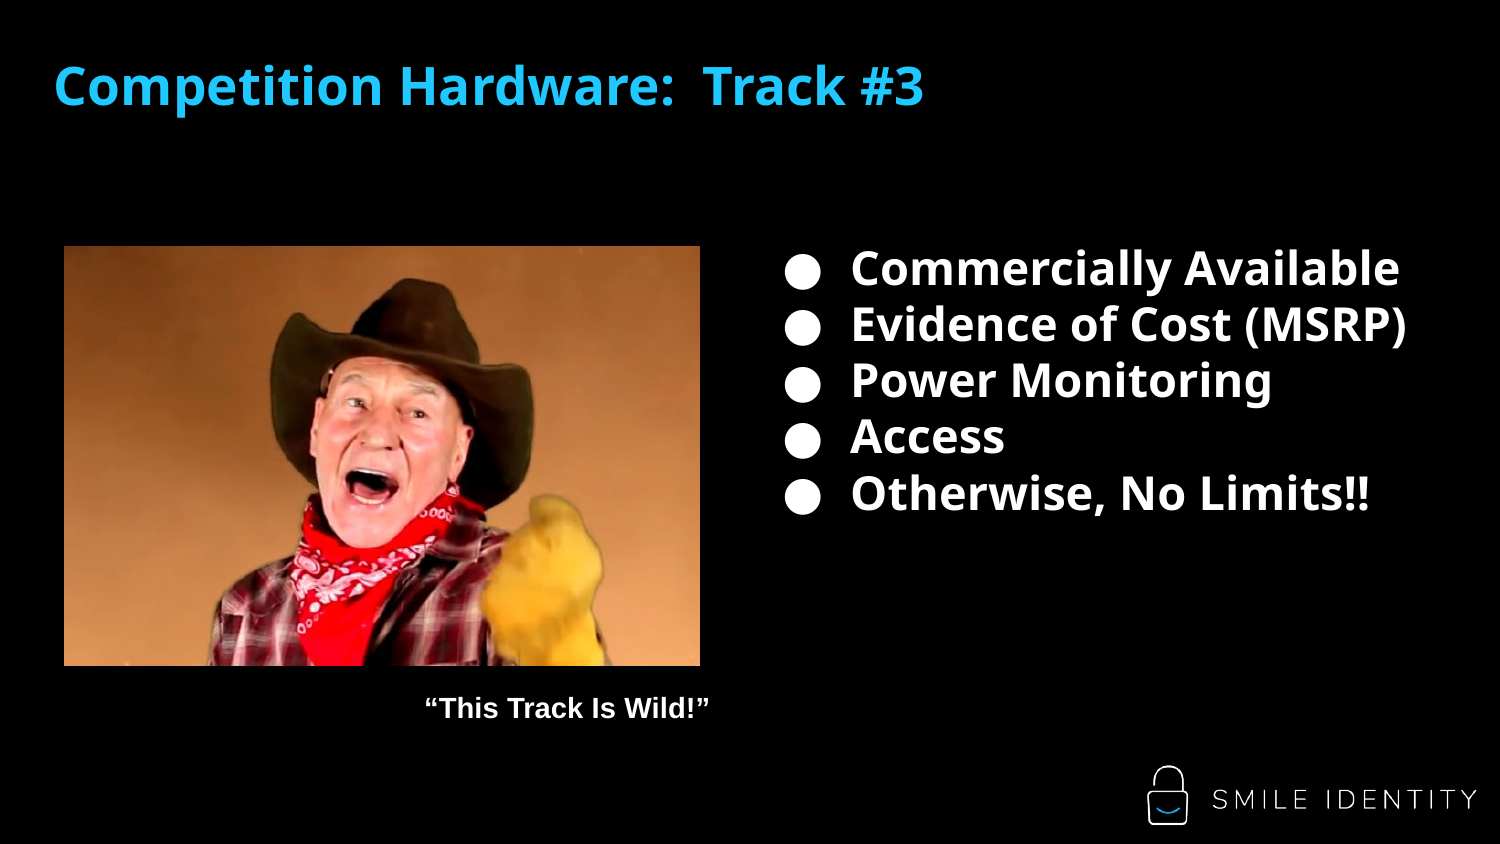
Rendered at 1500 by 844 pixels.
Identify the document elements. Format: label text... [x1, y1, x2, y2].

picture [63, 246, 700, 666]
text_box Competition Hardware: Track #3 [38, 37, 1454, 182]
picture [1145, 762, 1479, 828]
text_box Commercially Available Evidence of Cost (MSRP) Power Monitoring Access Otherwise, No Limits!! [685, 129, 1500, 615]
text_box “This Track Is Wild!” [409, 674, 880, 740]
